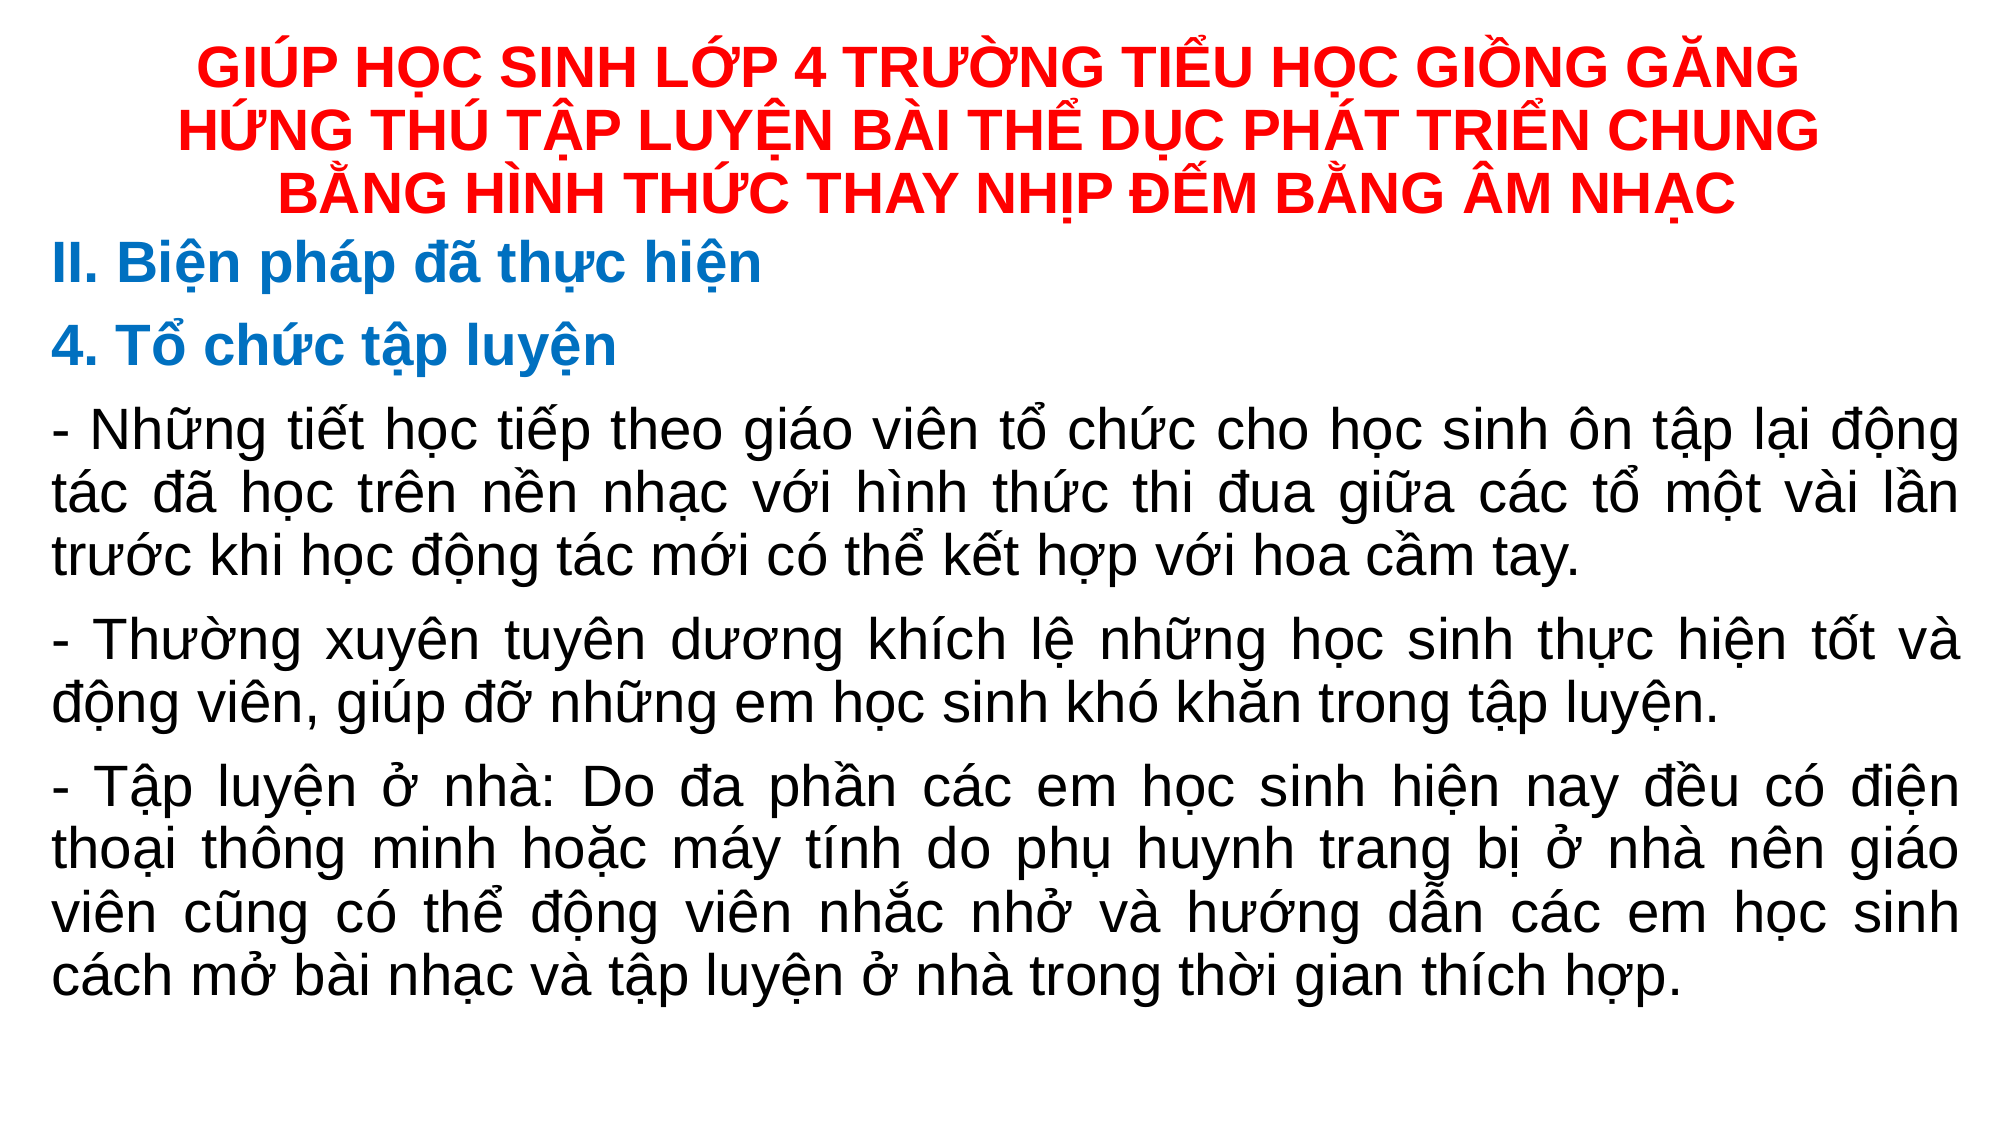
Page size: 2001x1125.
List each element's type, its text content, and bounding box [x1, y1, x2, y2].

list II. Biện pháp đã thực hiện 4. Tổ chức tập luyện - Những tiết học tiếp theo giáo viên tổ chức cho học sinh ôn tập lại động tác đã học trên nền nhạc với hình thức thi đua giữa các tổ một vài lần trước khi học động tác mới có thể kết hợp với hoa cầm tay. - Thường xuyên tuyên dương khích lệ những học sinh thực hiện tốt và động viên, giúp đỡ những em học sinh khó khăn trong tập luyện. - Tập luyện ở nhà: Do đa phần các em học sinh hiện nay đều có điện thoại thông minh hoặc máy tính do phụ huynh trang bị ở nhà nên giáo viên cũng có thể động viên nhắc nhở và hướng dẫn các em học sinh cách mở bài nhạc và tập luyện ở nhà trong thời gian thích hợp. [36, 224, 1979, 1098]
title GIÚP HỌC SINH LỚP 4 TRƯỜNG TIỂU HỌC GIỒNG GĂNG HỨNG THÚ TẬP LUYỆN BÀI THỂ DỤC PHÁT TRIỂN CHUNG BẰNG HÌNH THỨC THAY NHỊP ĐẾM BẰNG ÂM NHẠC [43, 10, 1972, 252]
